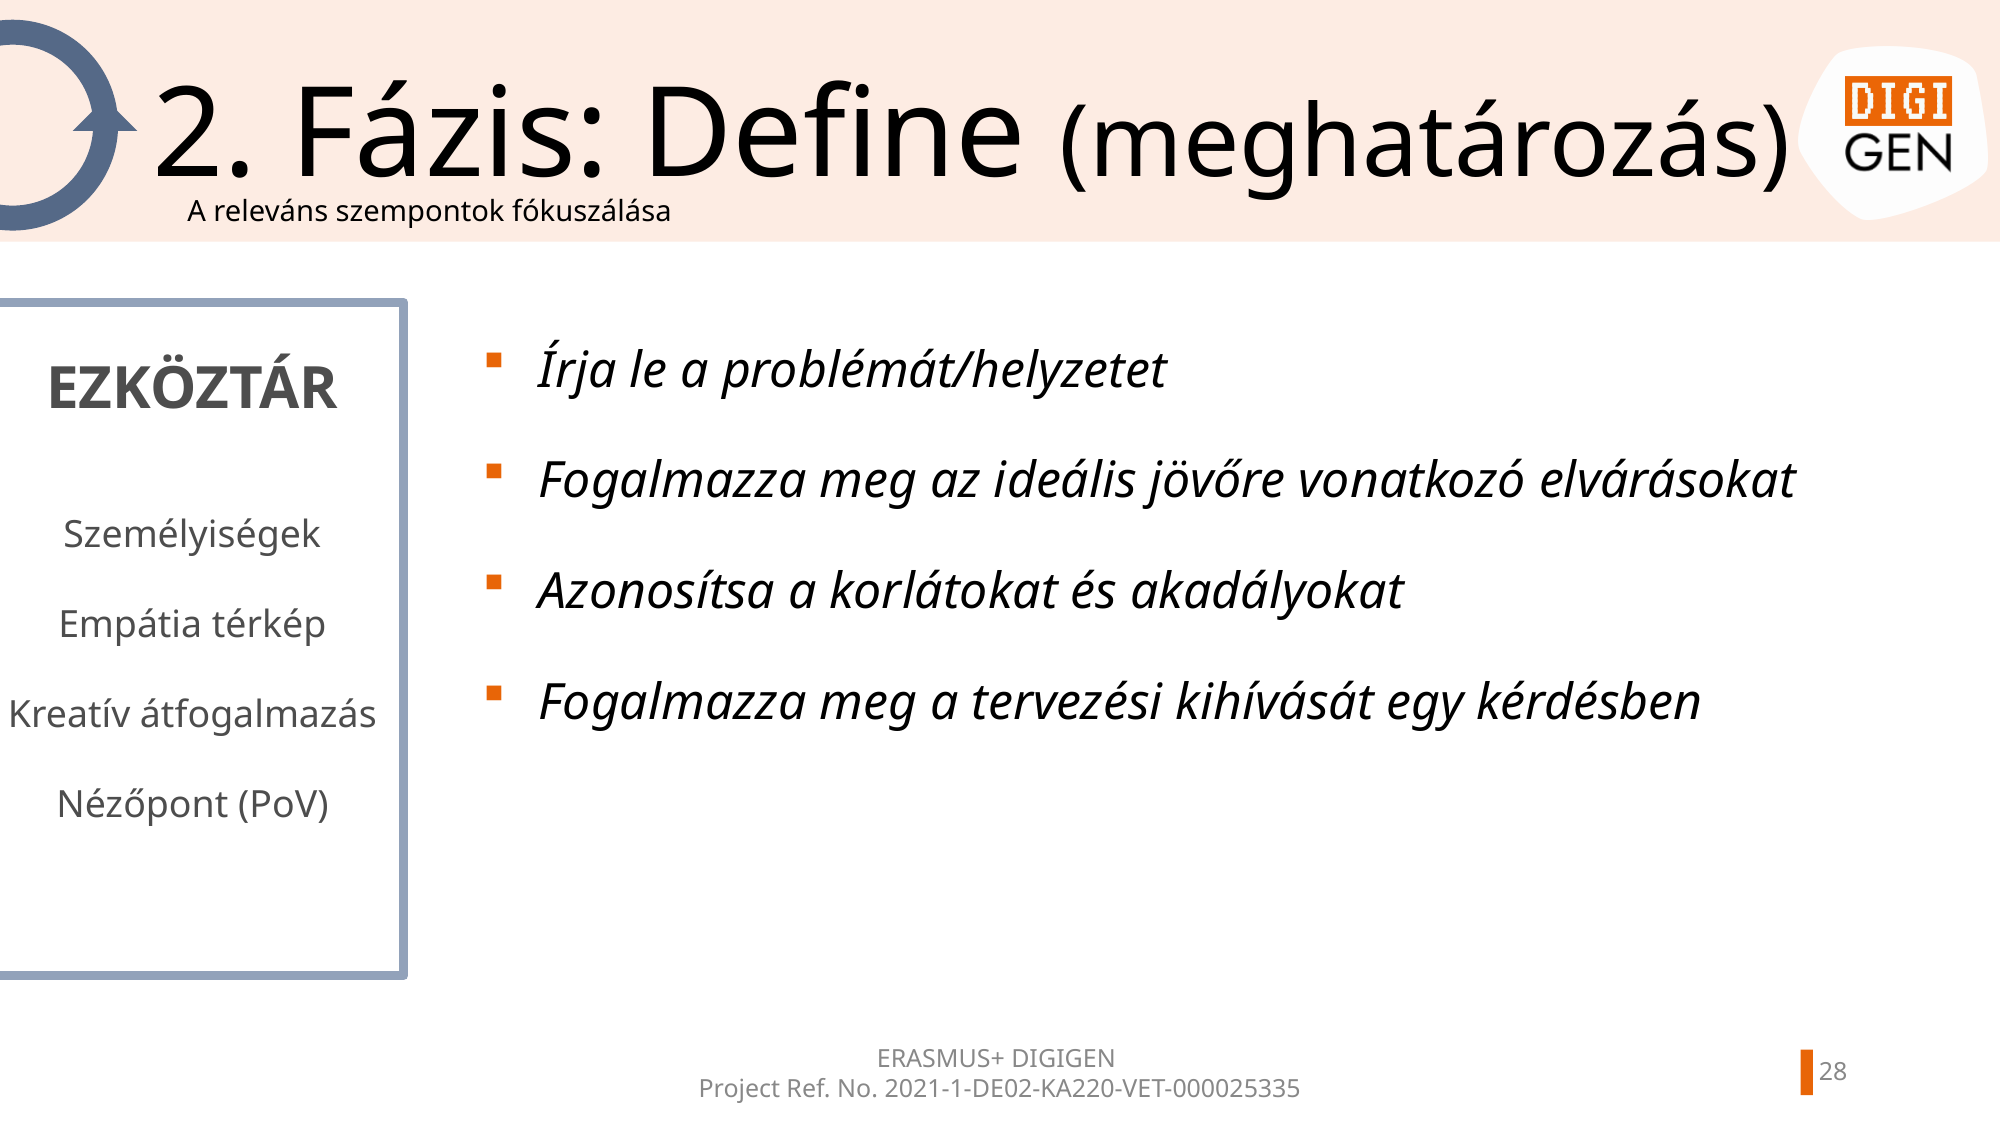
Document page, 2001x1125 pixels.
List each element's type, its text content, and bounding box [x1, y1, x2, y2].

list Írja le a problémát/helyzetet Fogalmazza meg az ideális jövőre vonatkozó elvárásokat Azonosítsa a korlátokat és akadályokat Fogalmazza meg a tervezési kihívását egy kérdésben [467, 299, 1863, 1014]
text_box A releváns szempontok fókuszálása [172, 185, 755, 235]
footer ERASMUS+ DIGIGEN Project Ref. No. 2021-1-DE02-KA220-VET-000025335 [662, 1042, 1338, 1103]
text_box EZKÖZTÁR Személyiségek Empátia térkép Kreatív átfogalmazás Nézőpont (PoV) [0, 302, 404, 976]
title 2. Fázis: Define (meghatározás) [142, 61, 1807, 190]
picture [1798, 46, 1988, 220]
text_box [0, 19, 138, 231]
slide_number 27 [1764, 1042, 1863, 1103]
